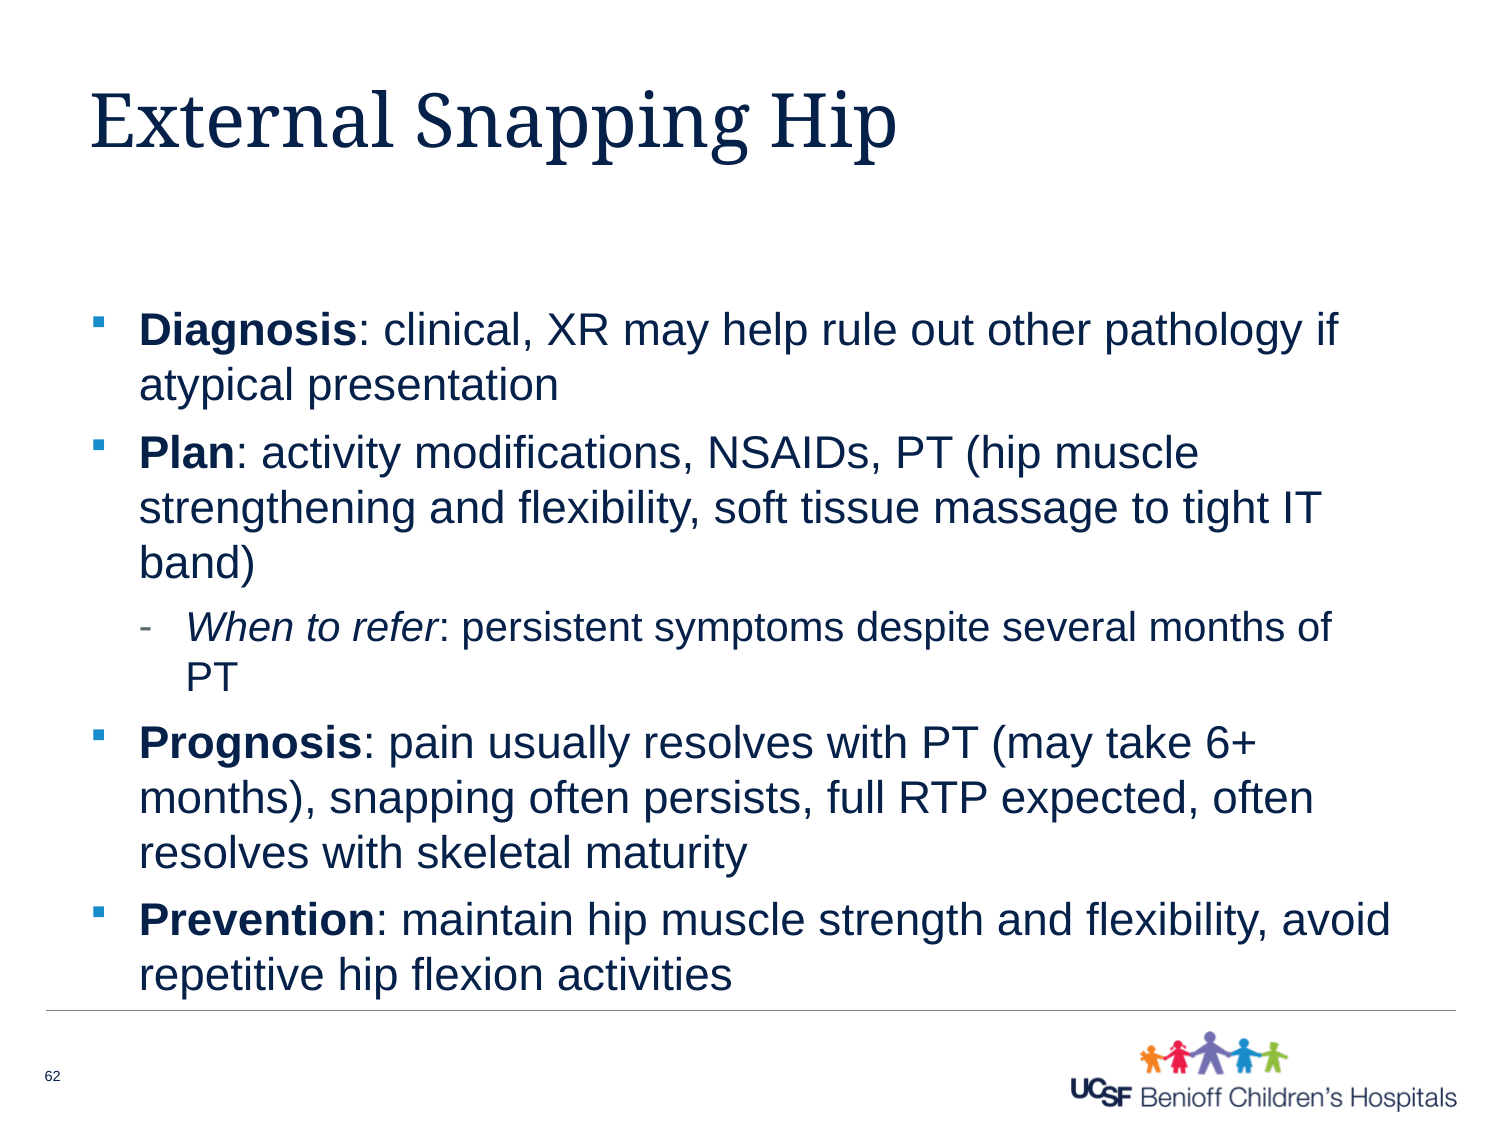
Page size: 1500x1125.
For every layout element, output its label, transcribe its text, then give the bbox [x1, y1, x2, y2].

title External Snapping Hip [74, 69, 1416, 170]
list Diagnosis: clinical, XR may help rule out other pathology if atypical presentation Plan: activity modifications, NSAIDs, PT (hip muscle strengthening and flexibility, soft tissue massage to tight IT band) When to refer: persistent symptoms despite several months of PT Prognosis: pain usually resolves with PT (may take 6+ months), snapping often persists, full RTP expected, often resolves with skeletal maturity Prevention: maintain hip muscle strength and flexibility, avoid repetitive hip flexion activities [75, 292, 1411, 934]
slide_number 62 [44, 1058, 85, 1085]
picture [1071, 1031, 1457, 1112]
